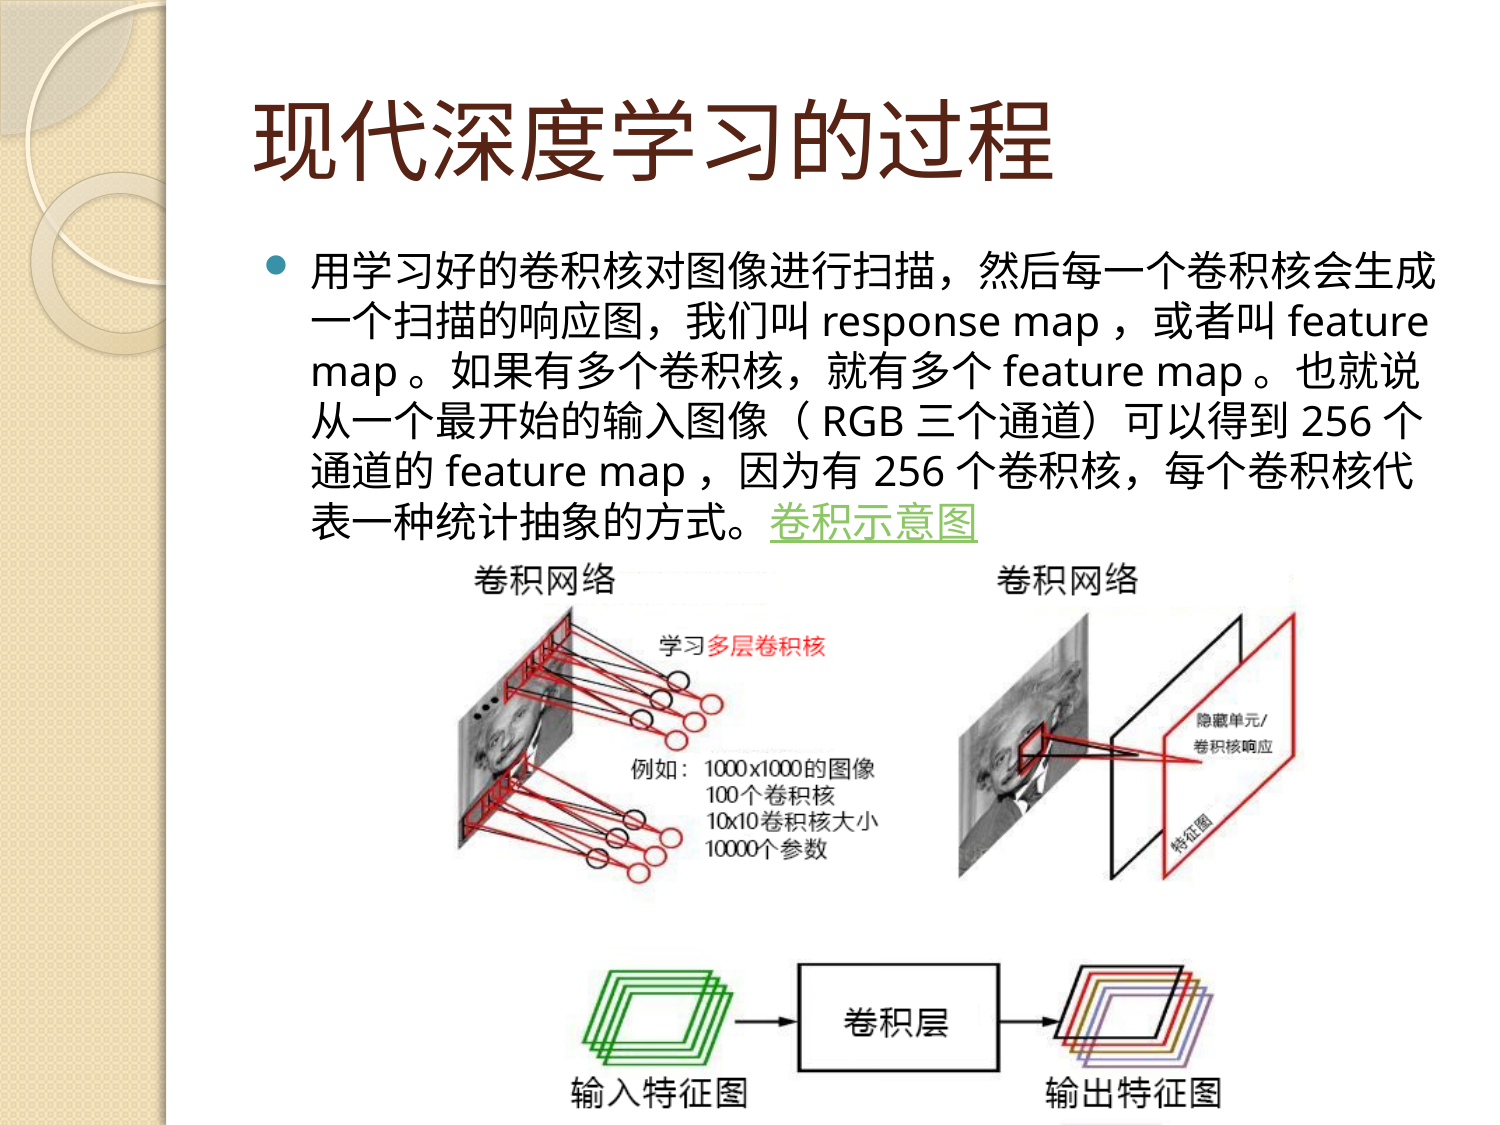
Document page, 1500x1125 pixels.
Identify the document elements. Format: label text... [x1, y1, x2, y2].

picture [430, 550, 1377, 1125]
title 现代深度学习的过程 [235, 45, 1466, 233]
list 用学习好的卷积核对图像进行扫描，然后每一个卷积核会生成一个扫描的响应图，我们叫response map，或者叫feature map。如果有多个卷积核，就有多个feature map。也就说从一个最开始的输入图像（RGB三个通道）可以得到256个通道的feature map，因为有256个卷积核，每个卷积核代表一种统计抽象的方式。卷积示意图 [235, 237, 1466, 1025]
